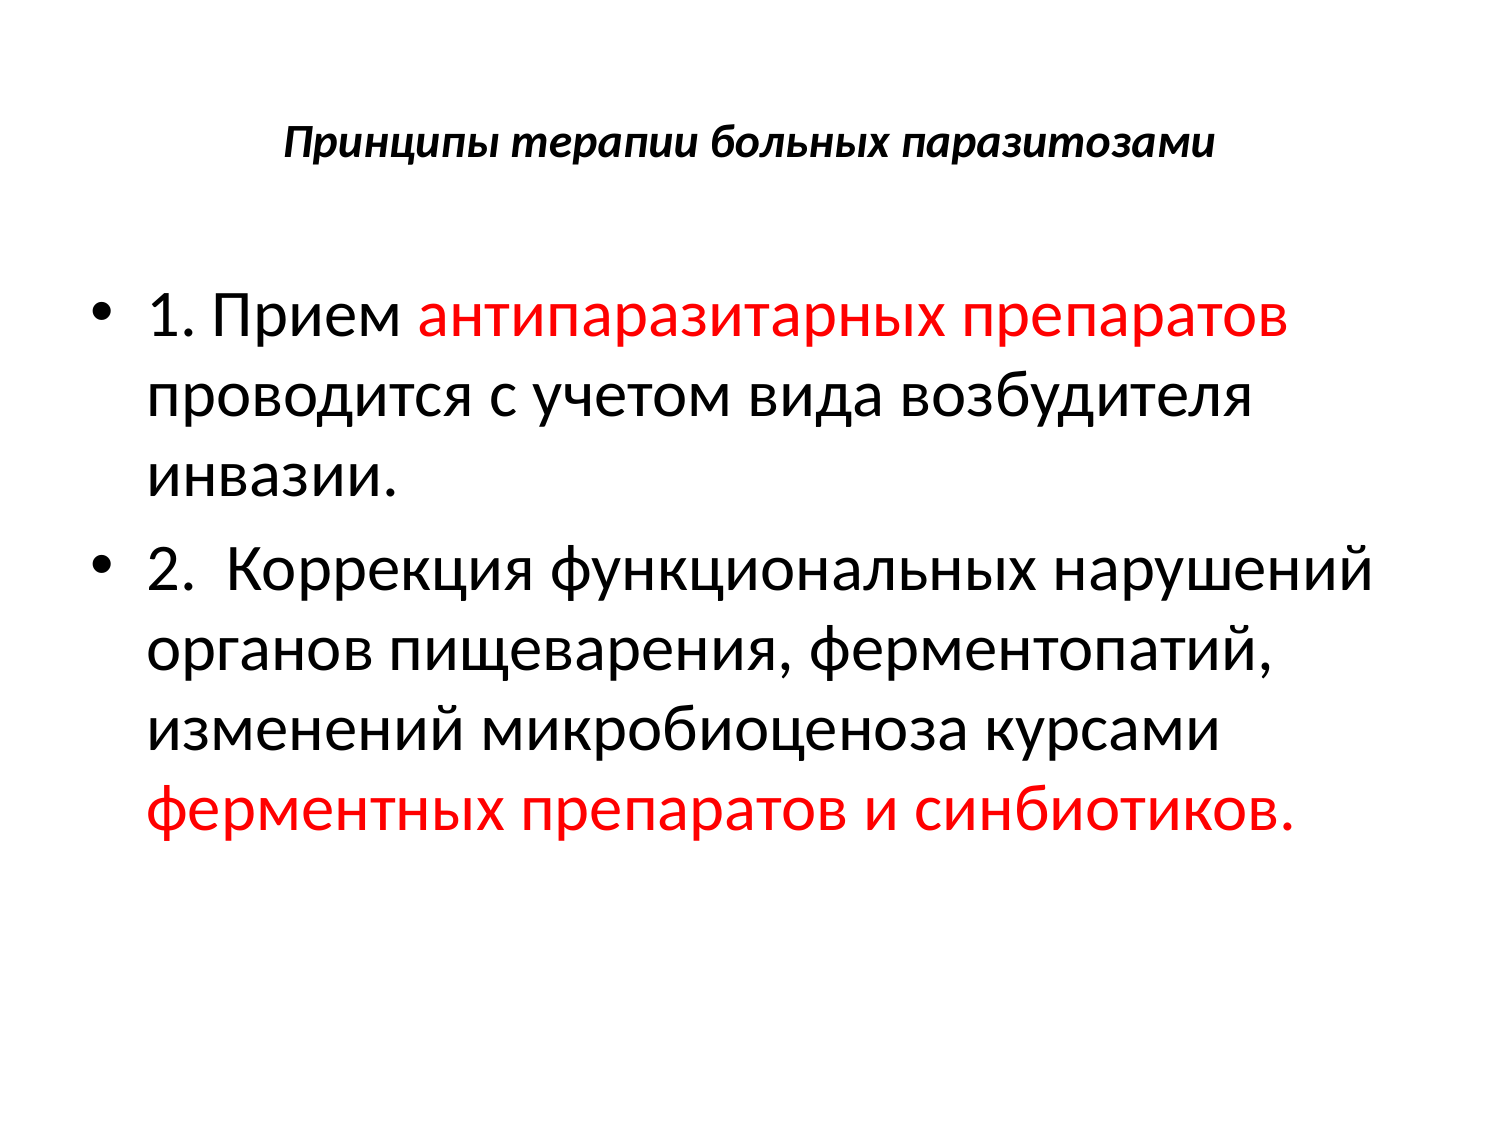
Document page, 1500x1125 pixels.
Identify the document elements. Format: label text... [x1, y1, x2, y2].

list 1. Прием антипаразитарных препаратов проводится с учетом вида возбудителя инвазии. 2. Коррекция функциональных нарушений органов пищеварения, ферментопатий, изменений микробиоценоза курсами ферментных препаратов и синбиотиков. [75, 262, 1425, 1005]
title Принципы терапии больных паразитозами [75, 45, 1425, 233]
